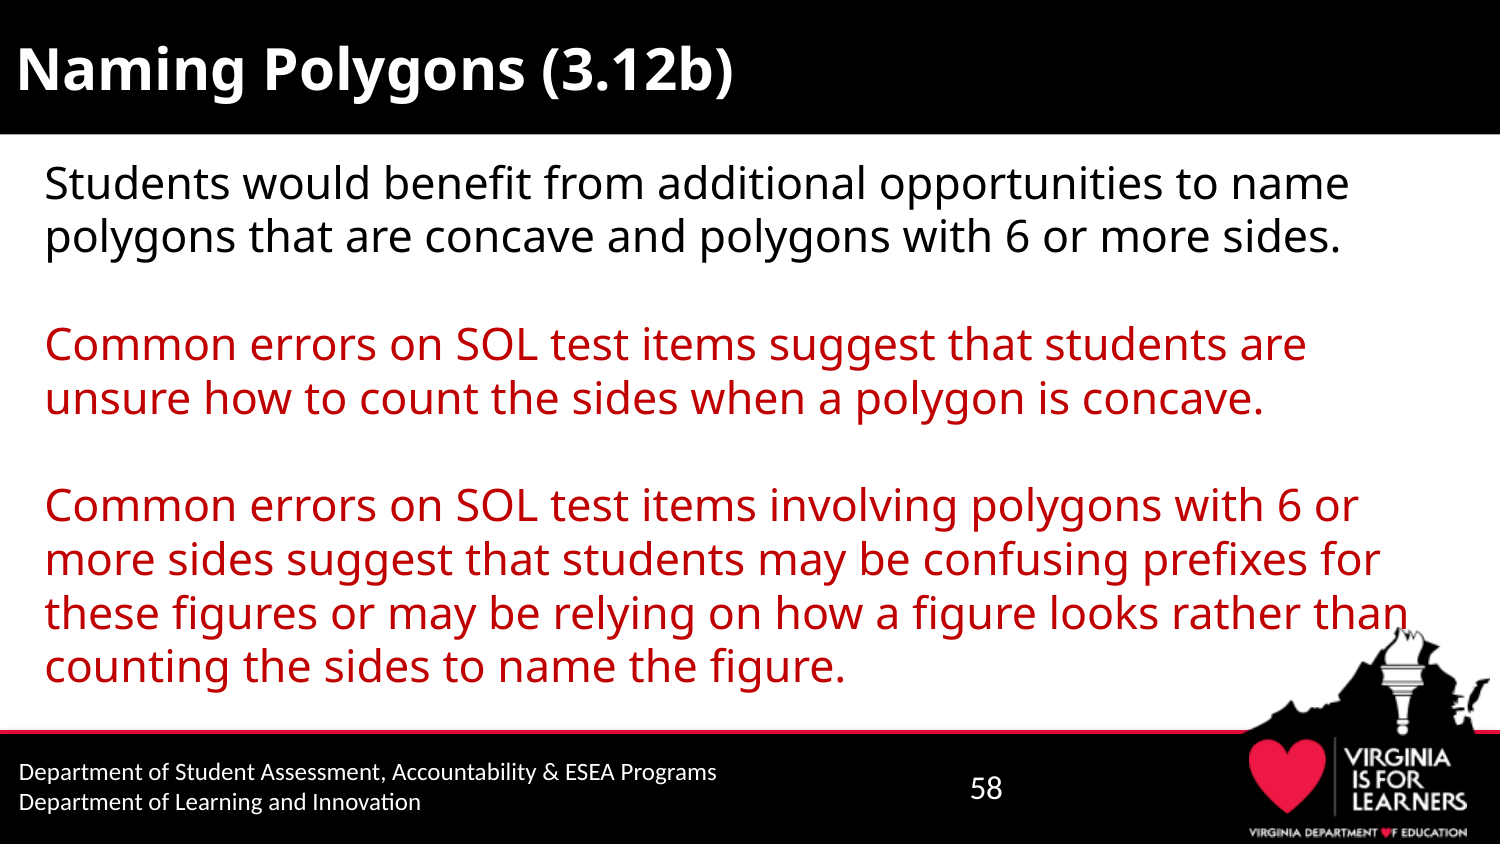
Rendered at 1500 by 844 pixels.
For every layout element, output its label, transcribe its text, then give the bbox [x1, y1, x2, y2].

list Students would benefit from additional opportunities to name polygons that are concave and polygons with 6 or more sides. Common errors on SOL test items suggest that students are unsure how to count the sides when a polygon is concave. Common errors on SOL test items involving polygons with 6 or more sides suggest that students may be confusing prefixes for these figures or may be relying on how a figure looks rather than counting the sides to name the figure. [12, 146, 1477, 710]
picture [1240, 627, 1490, 736]
picture [1249, 737, 1467, 838]
title Naming Polygons (3.12b) [0, 0, 1500, 135]
